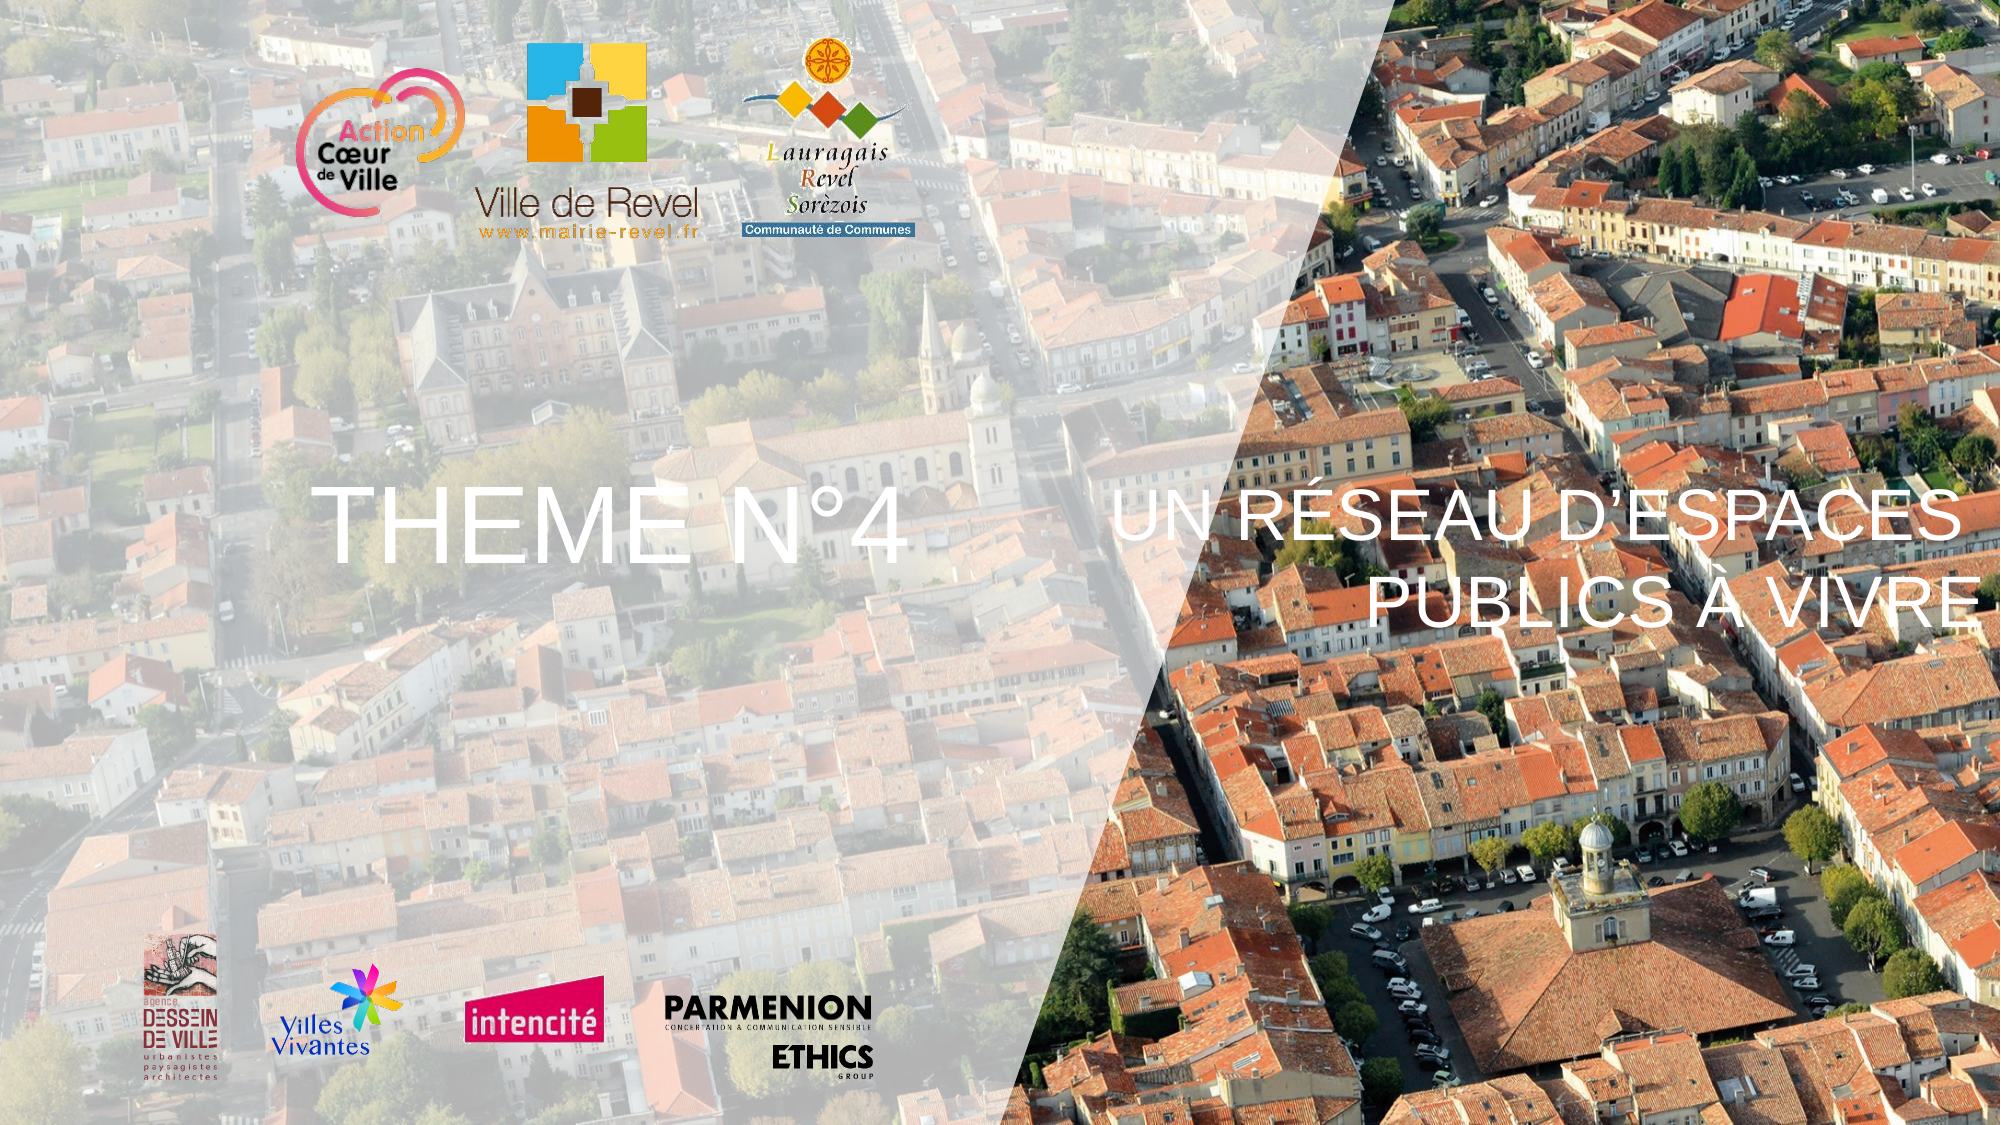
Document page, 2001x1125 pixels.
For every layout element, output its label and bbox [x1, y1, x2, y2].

text_box [448, 22, 915, 259]
picture [0, 0, 2000, 1125]
